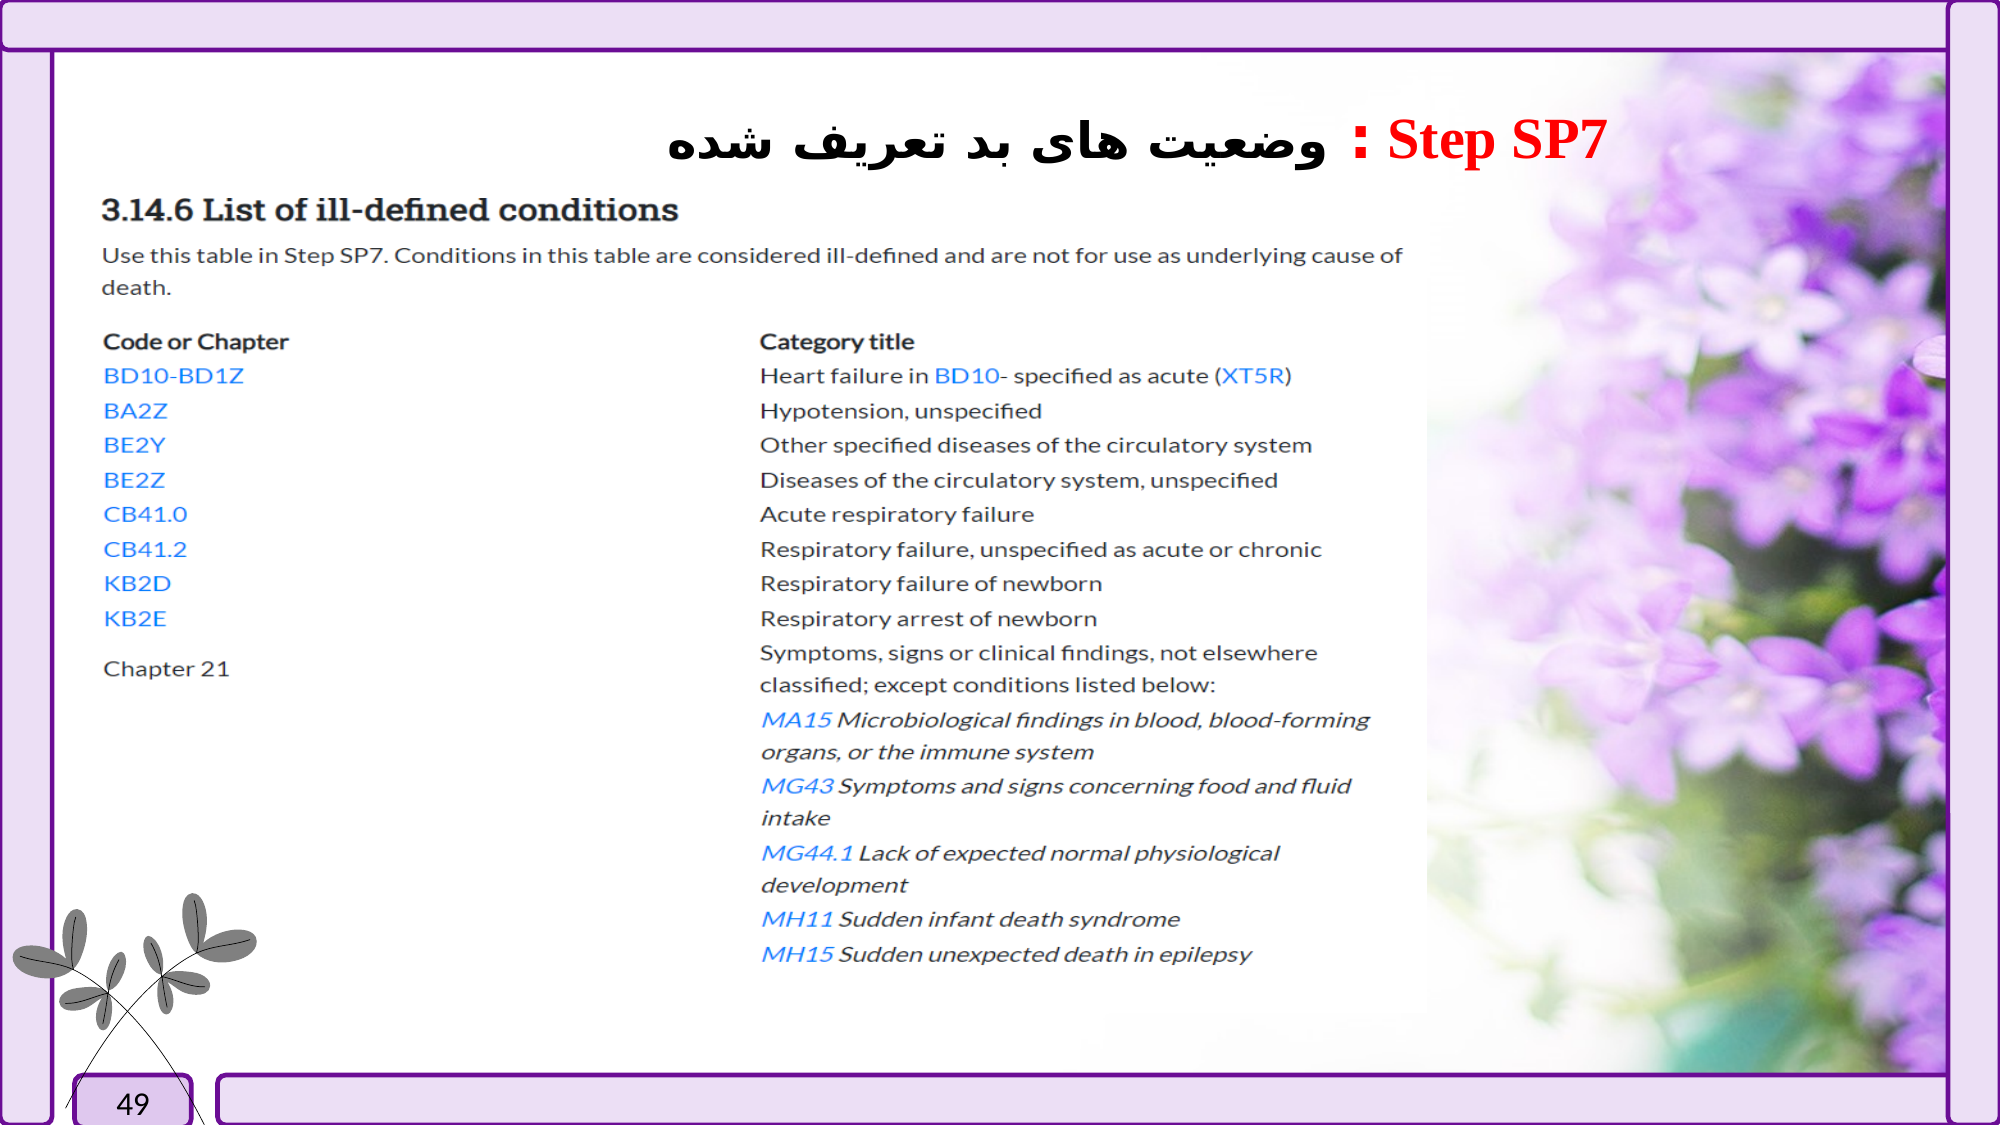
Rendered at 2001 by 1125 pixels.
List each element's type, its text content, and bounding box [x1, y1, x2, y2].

text_box [1974, 0, 2000, 1125]
text_box Step SP7 : وضعیت های بد تعریف شده [391, 92, 699, 178]
text_box [0, 48, 54, 1125]
text_box [59, 987, 83, 1011]
text_box [12, 909, 83, 979]
text_box [0, 0, 699, 52]
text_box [74, 1074, 192, 1125]
text_box [216, 1073, 699, 1125]
text_box [95, 1014, 112, 1031]
picture [83, 0, 1974, 1125]
